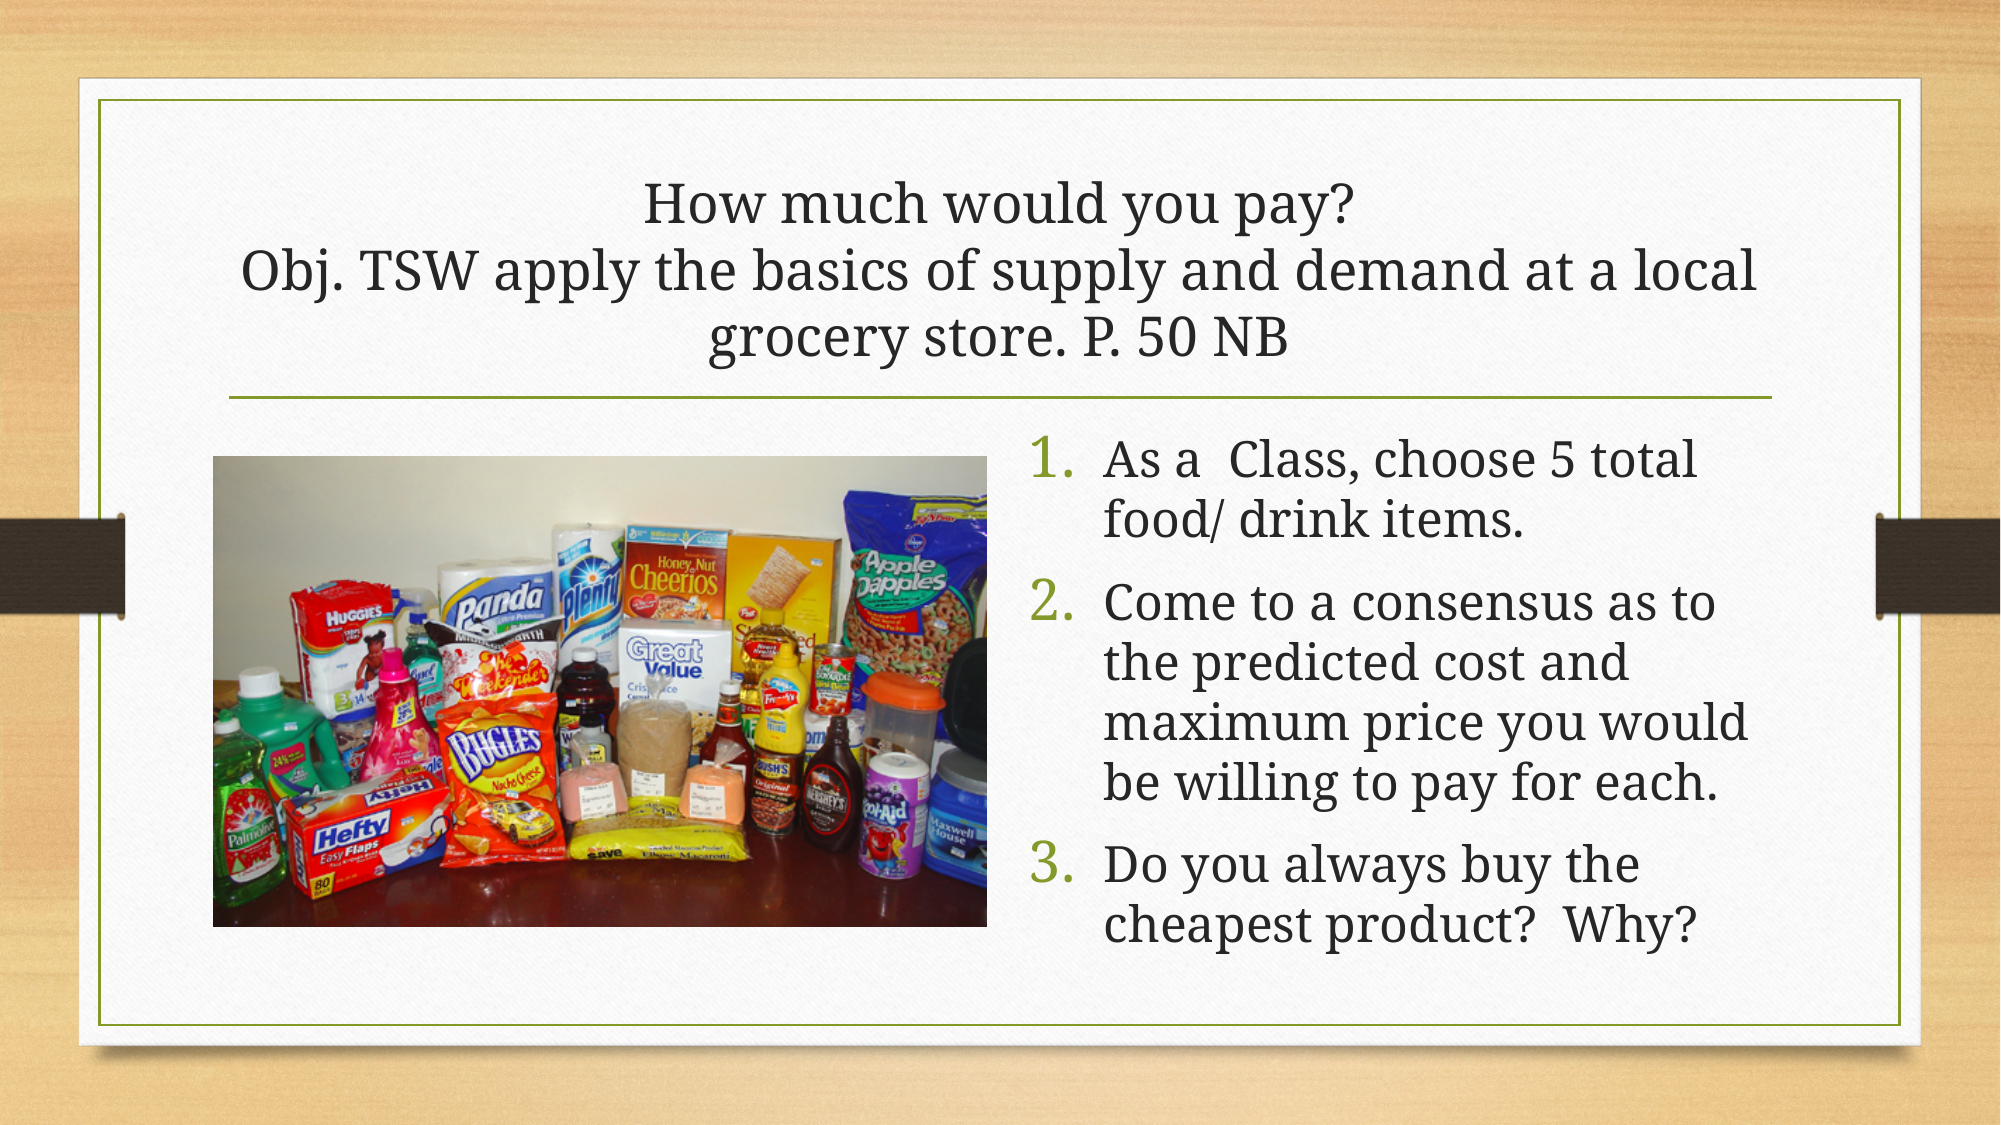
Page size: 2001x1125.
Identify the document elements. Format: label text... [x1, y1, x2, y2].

title How much would you pay? Obj. TSW apply the basics of supply and demand at a local grocery store. P. 50 NB [212, 161, 1788, 375]
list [212, 456, 988, 927]
list As a Class, choose 5 total food/ drink items. Come to a consensus as to the predicted cost and maximum price you would be willing to pay for each. Do you always buy the cheapest product? Why? [1013, 420, 1788, 963]
picture [0, 0, 2001, 1125]
